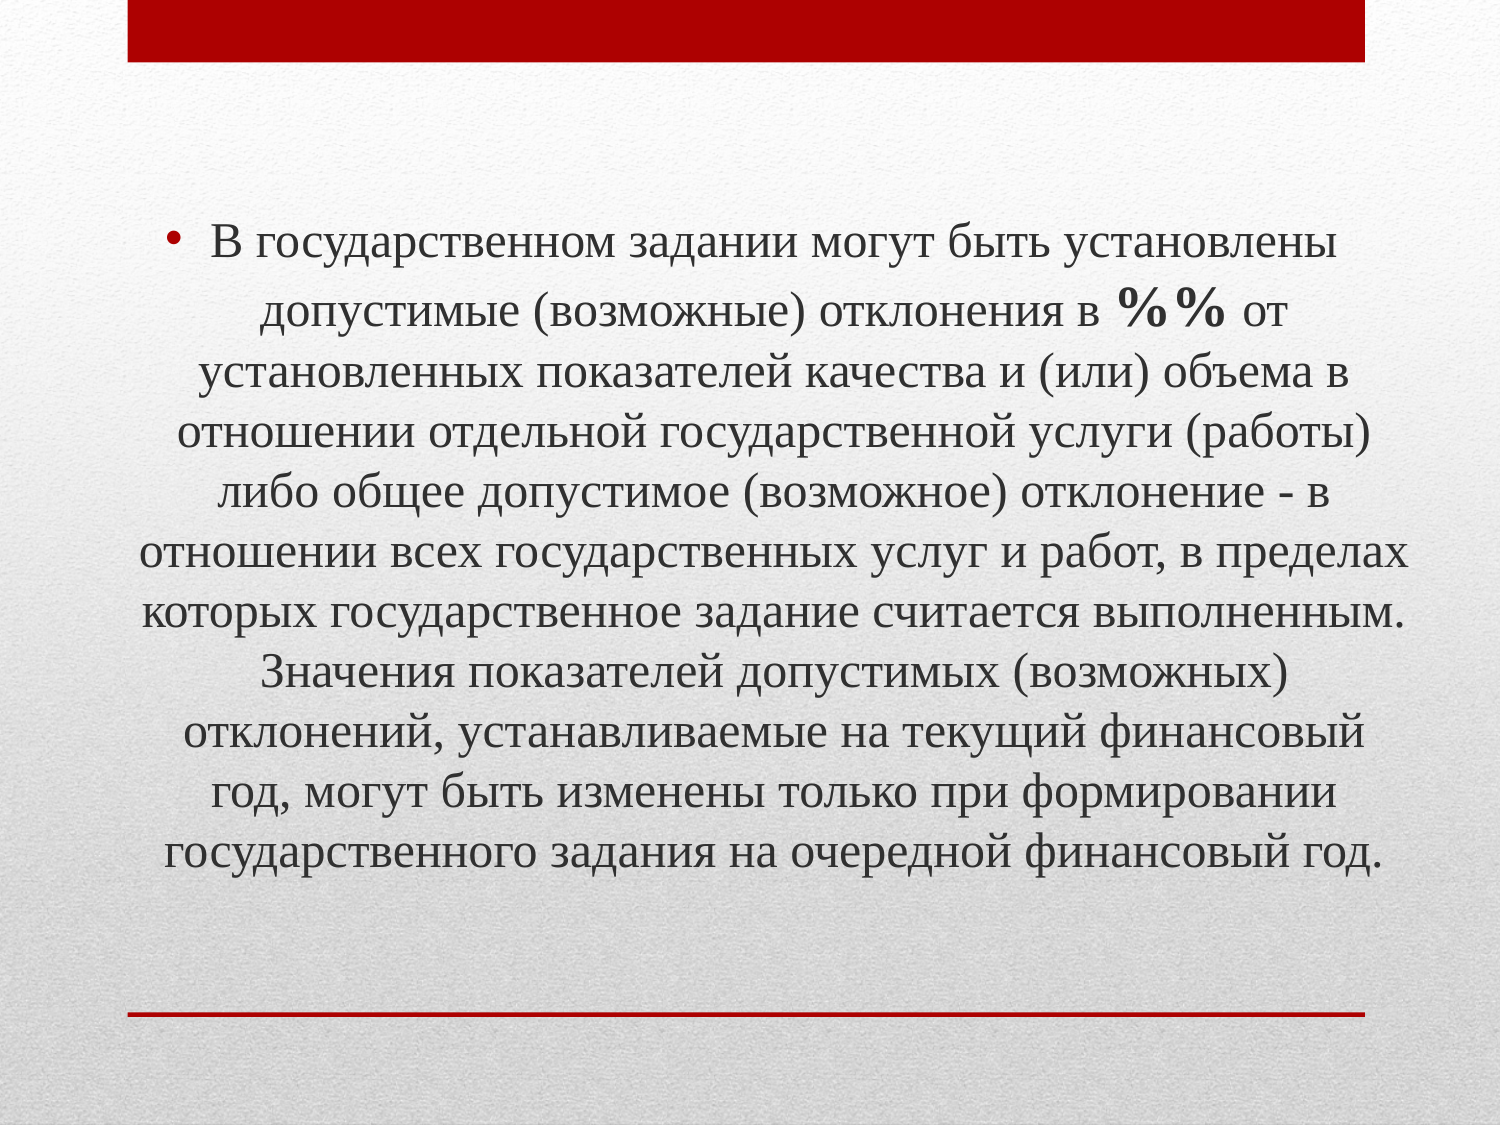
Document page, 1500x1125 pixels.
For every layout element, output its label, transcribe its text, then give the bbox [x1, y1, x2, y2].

list В государственном задании могут быть установлены допустимые (возможные) отклонения в %% от установленных показателей качества и (или) объема в отношении отдельной государственной услуги (работы) либо общее допустимое (возможное) отклонение - в отношении всех государственных услуг и работ, в пределах которых государственное задание считается выполненным. Значения показателей допустимых (возможных) отклонений, устанавливаемые на текущий финансовый год, могут быть изменены только при формировании государственного задания на очередной финансовый год. [76, 66, 1427, 1020]
